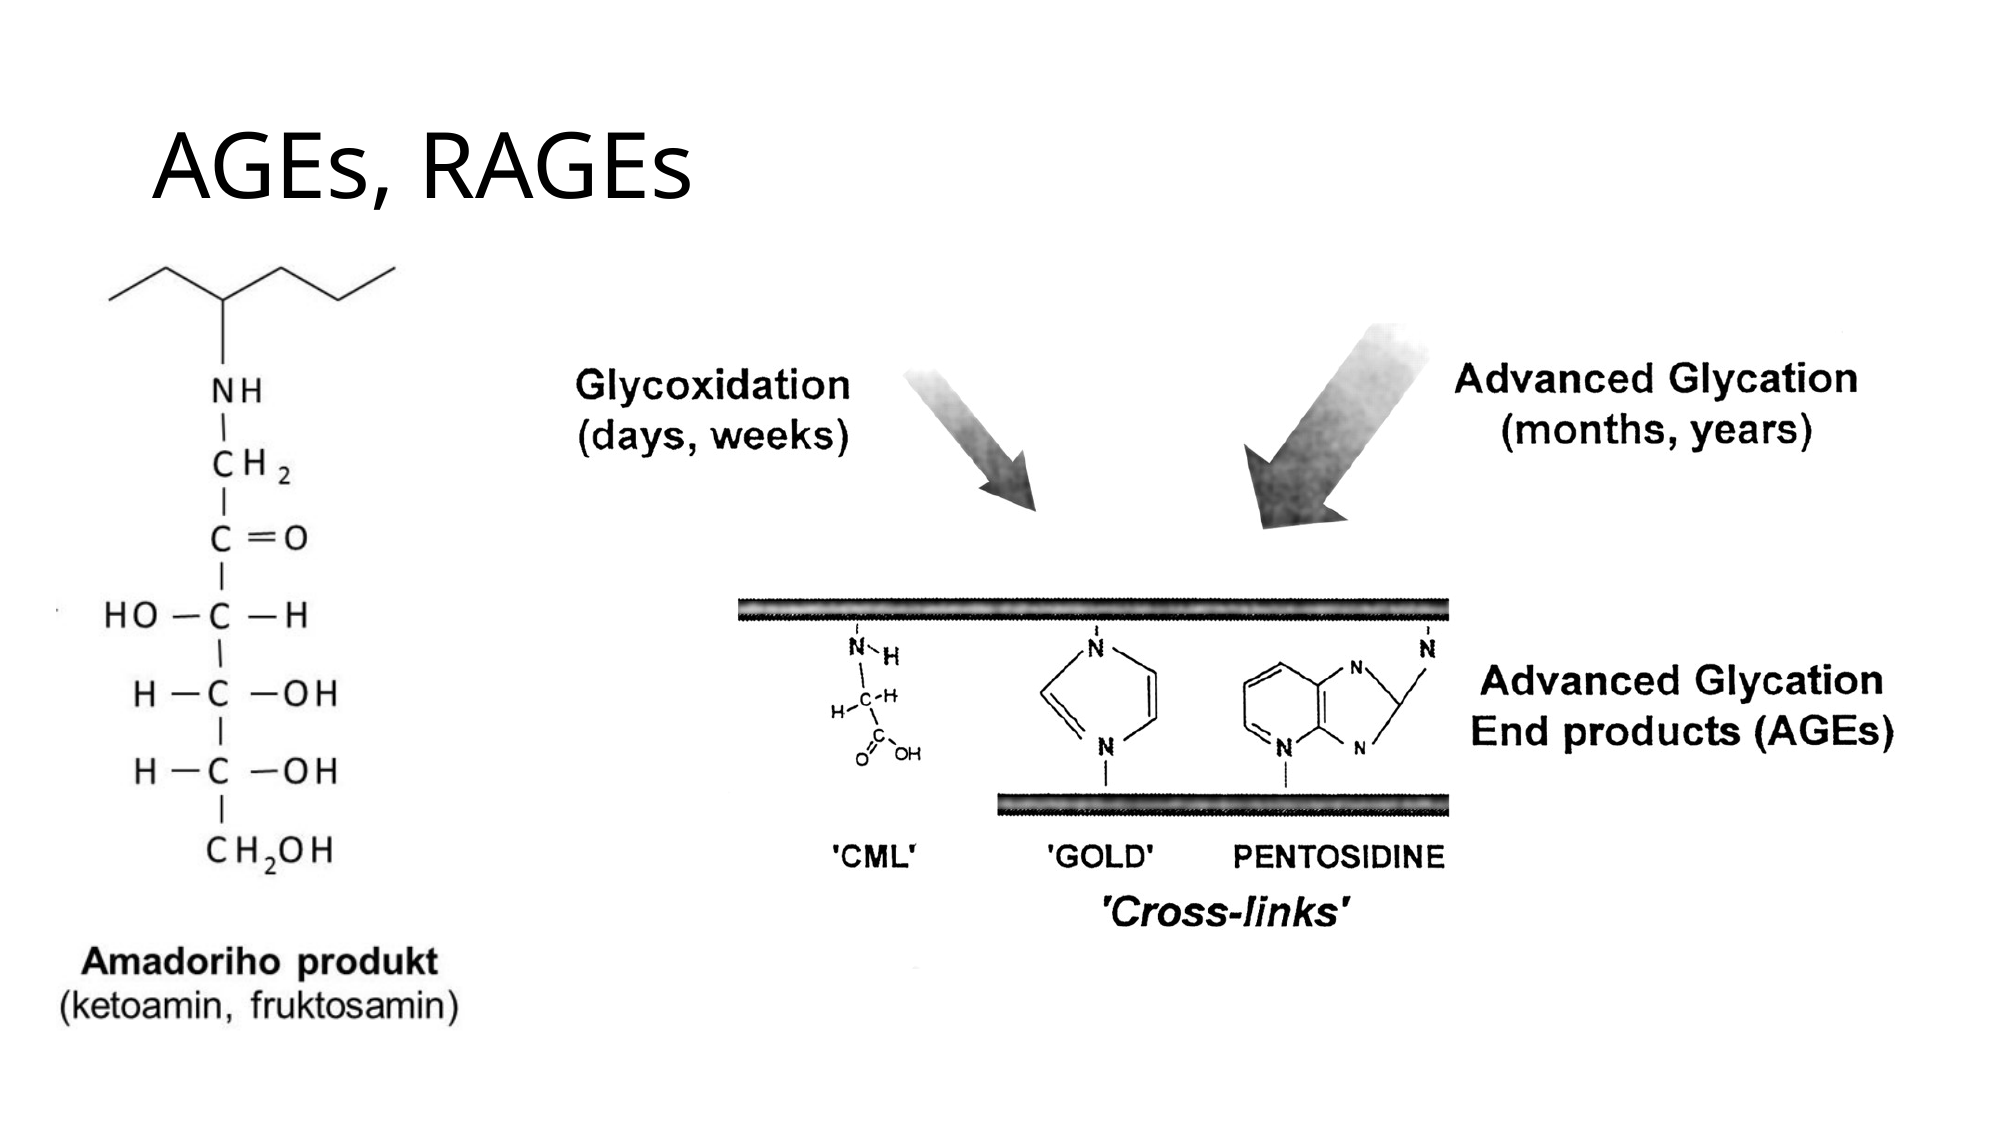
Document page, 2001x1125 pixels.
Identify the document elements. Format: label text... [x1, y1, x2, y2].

title AGEs, RAGEs [137, 59, 1863, 278]
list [505, 323, 1911, 969]
picture [56, 241, 466, 1051]
